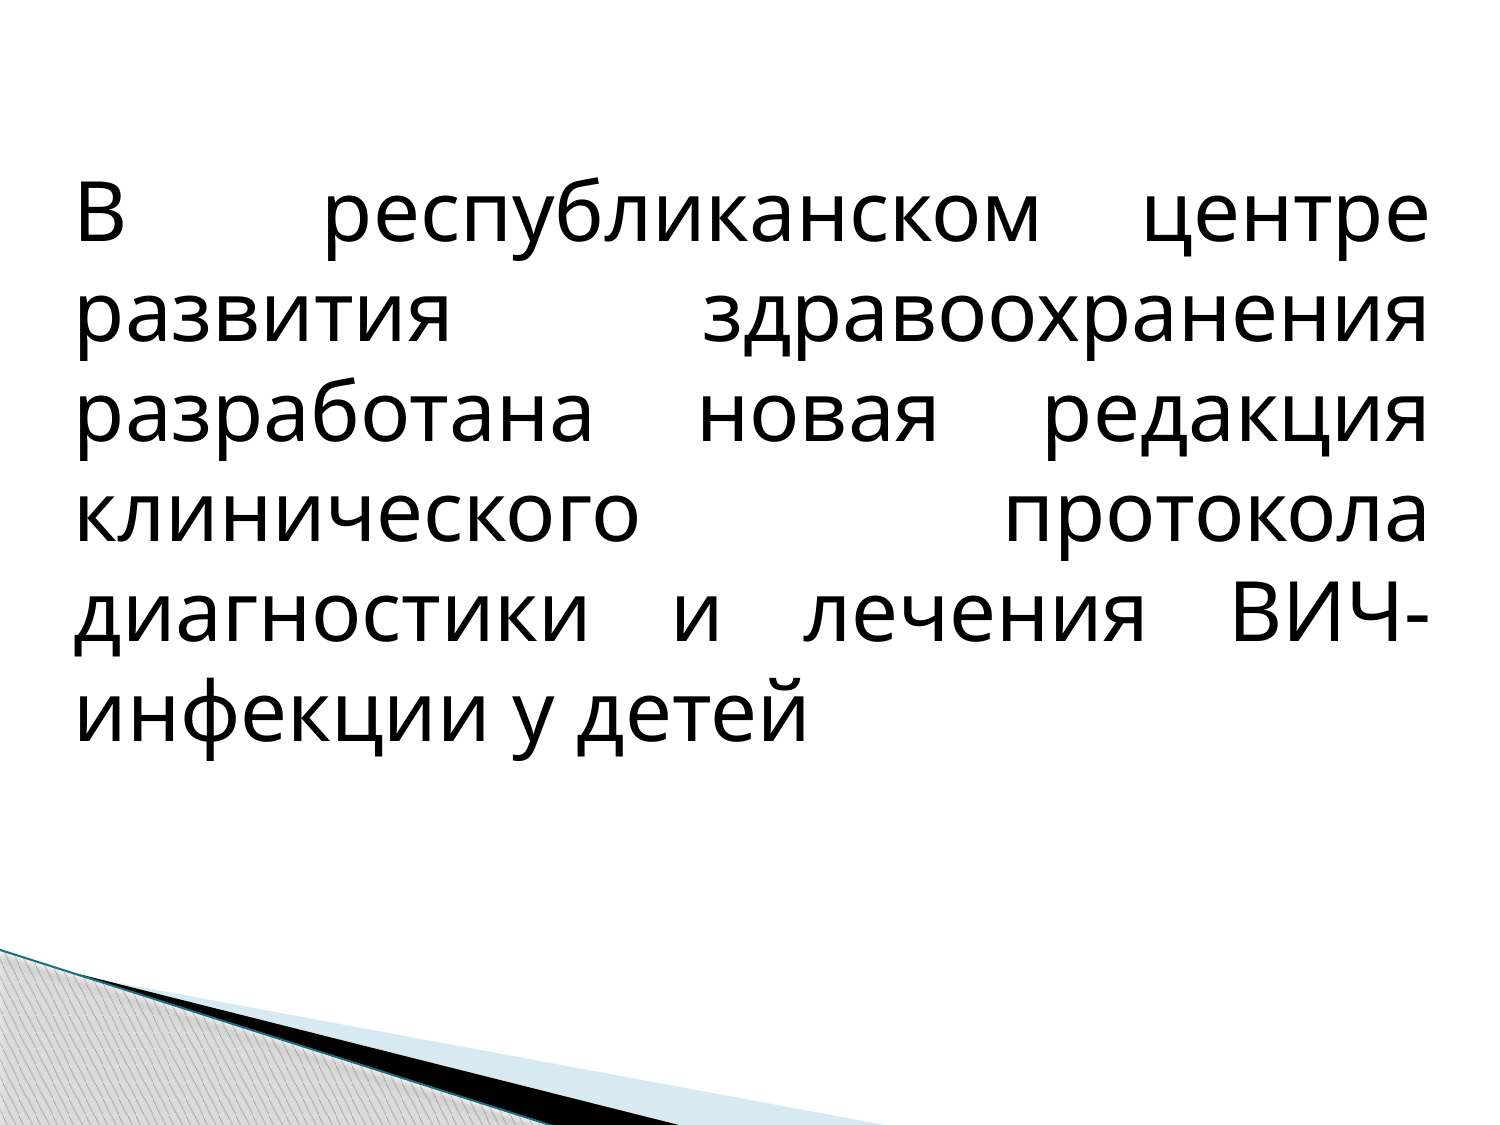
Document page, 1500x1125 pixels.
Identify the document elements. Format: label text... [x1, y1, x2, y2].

list В республиканском центре развития здравоохранения разработана новая редакция клинического протокола диагностики и лечения ВИЧ-инфекции у детей [41, 42, 1447, 1083]
